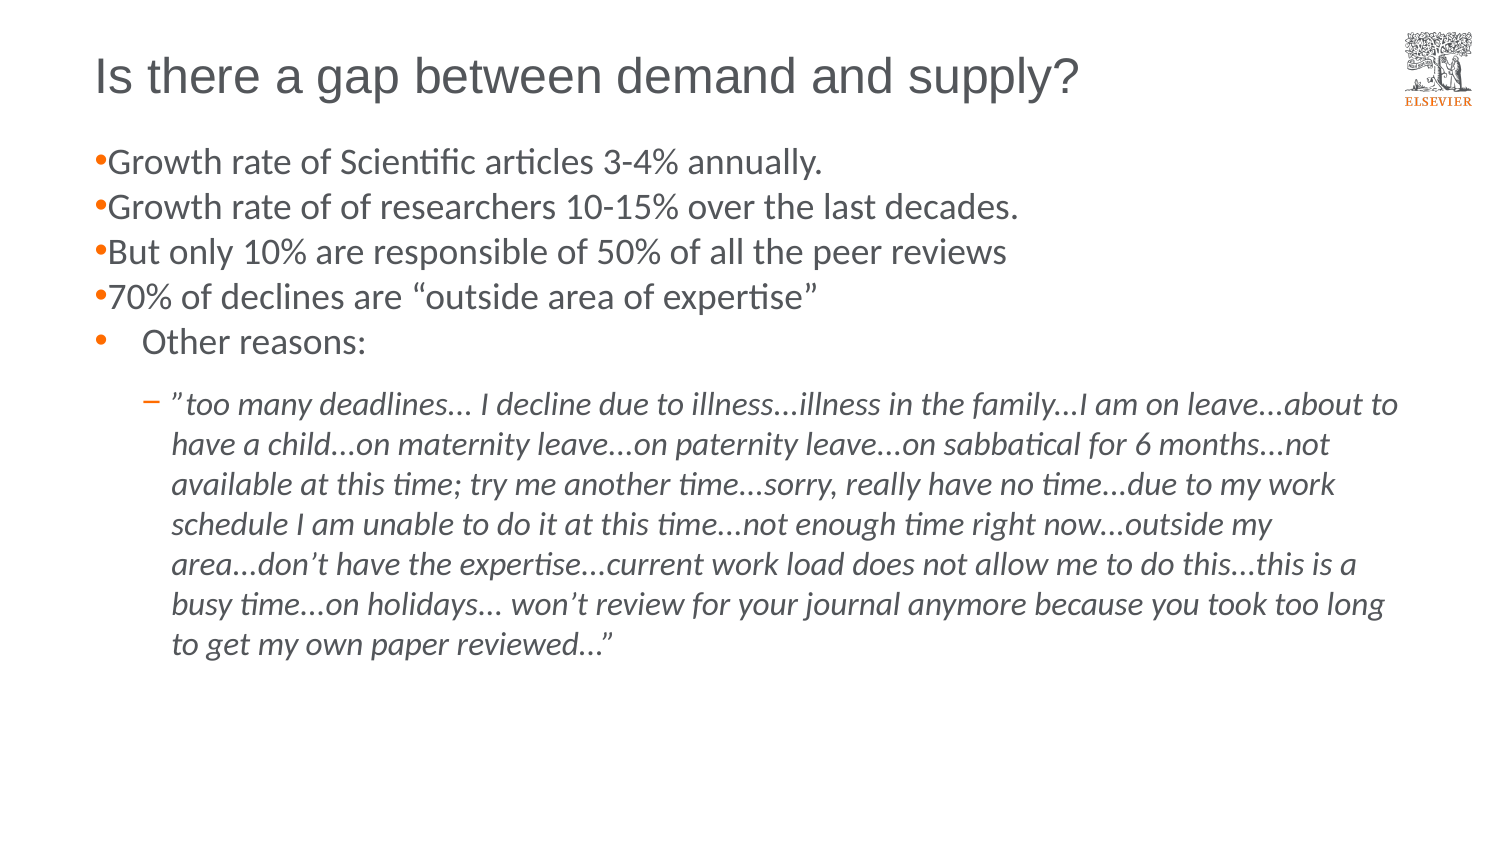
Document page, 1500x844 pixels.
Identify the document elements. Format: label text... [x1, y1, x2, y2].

list Growth rate of Scientific articles 3-4% annually. Growth rate of of researchers 10-15% over the last decades. But only 10% are responsible of 50% of all the peer reviews 70% of declines are “outside area of expertise” Other reasons: ”too many deadlines... I decline due to illness...illness in the family...I am on leave...about to have a child...on maternity leave...on paternity leave...on sabbatical for 6 months...not available at this time; try me another time...sorry, really have no time...due to my work schedule I am unable to do it at this time...not enough time right now...outside my area...don’t have the expertise...current work load does not allow me to do this...this is a busy time...on holidays... won’t review for your journal anymore because you took too long to get my own paper reviewed...” [94, 137, 1406, 777]
picture [1405, 32, 1472, 106]
title Is there a gap between demand and supply? [94, 32, 1378, 115]
